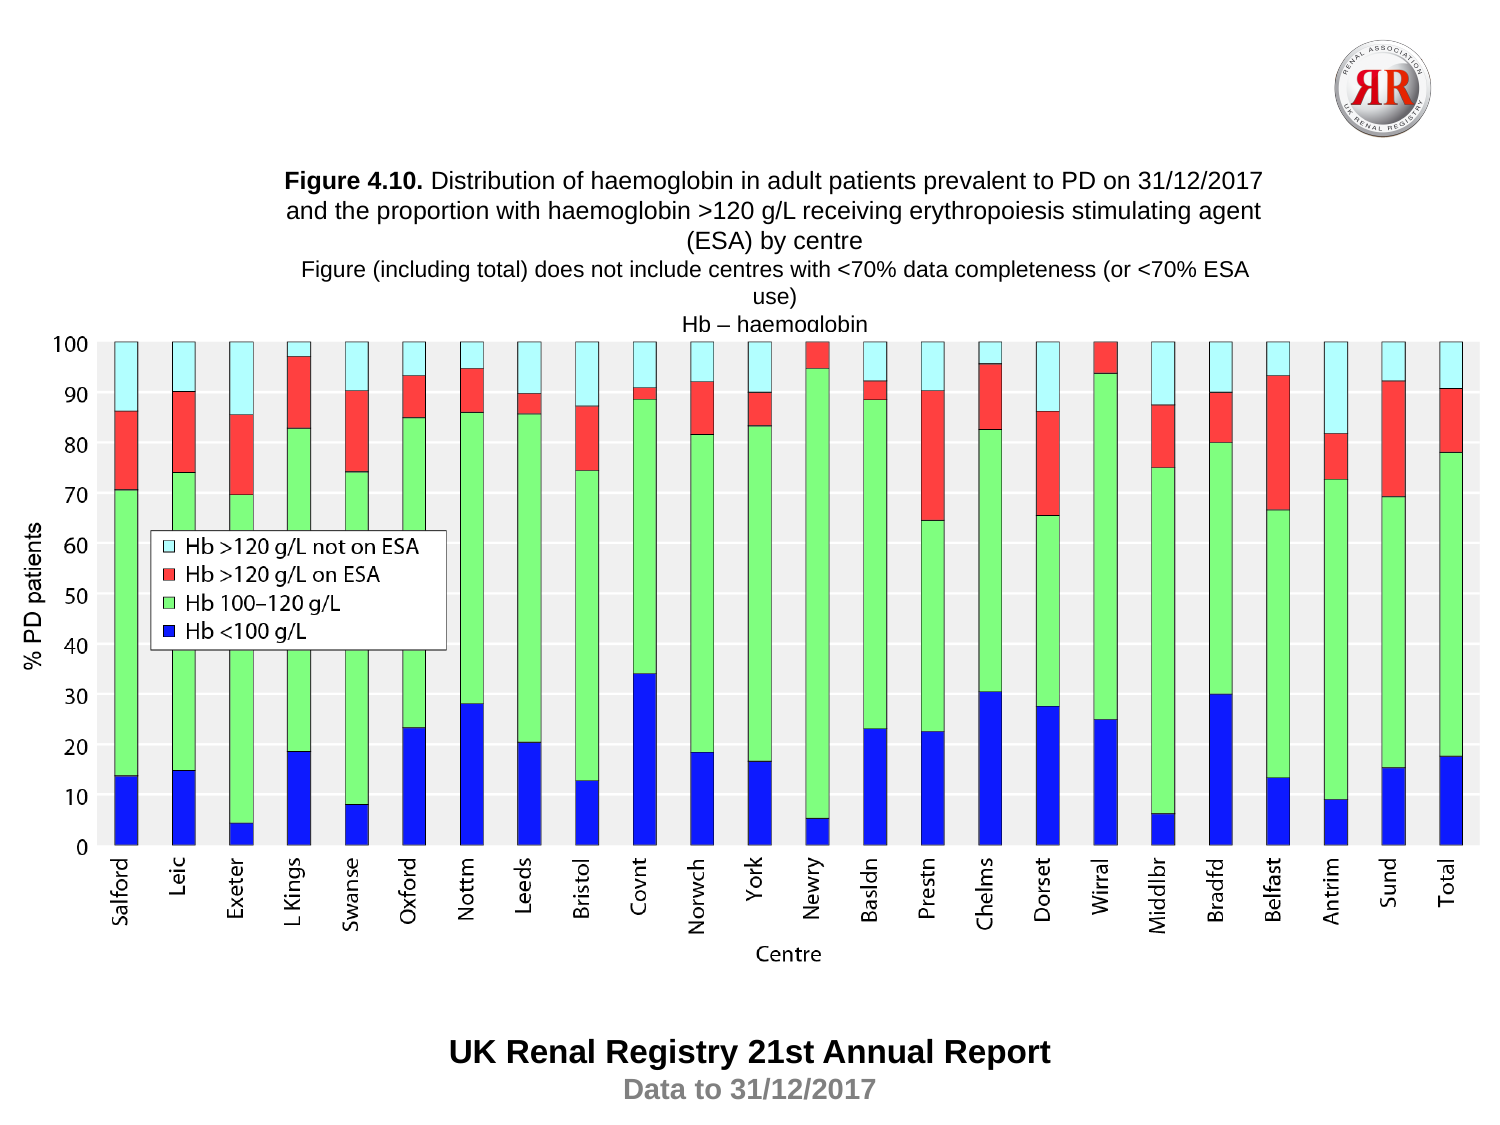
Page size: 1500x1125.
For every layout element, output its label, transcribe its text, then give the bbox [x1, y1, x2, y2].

picture [1328, 30, 1440, 150]
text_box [20, 156, 1480, 969]
text_box UK Renal Registry 21st Annual Report Data to 31/12/2017 [433, 1023, 1067, 1113]
